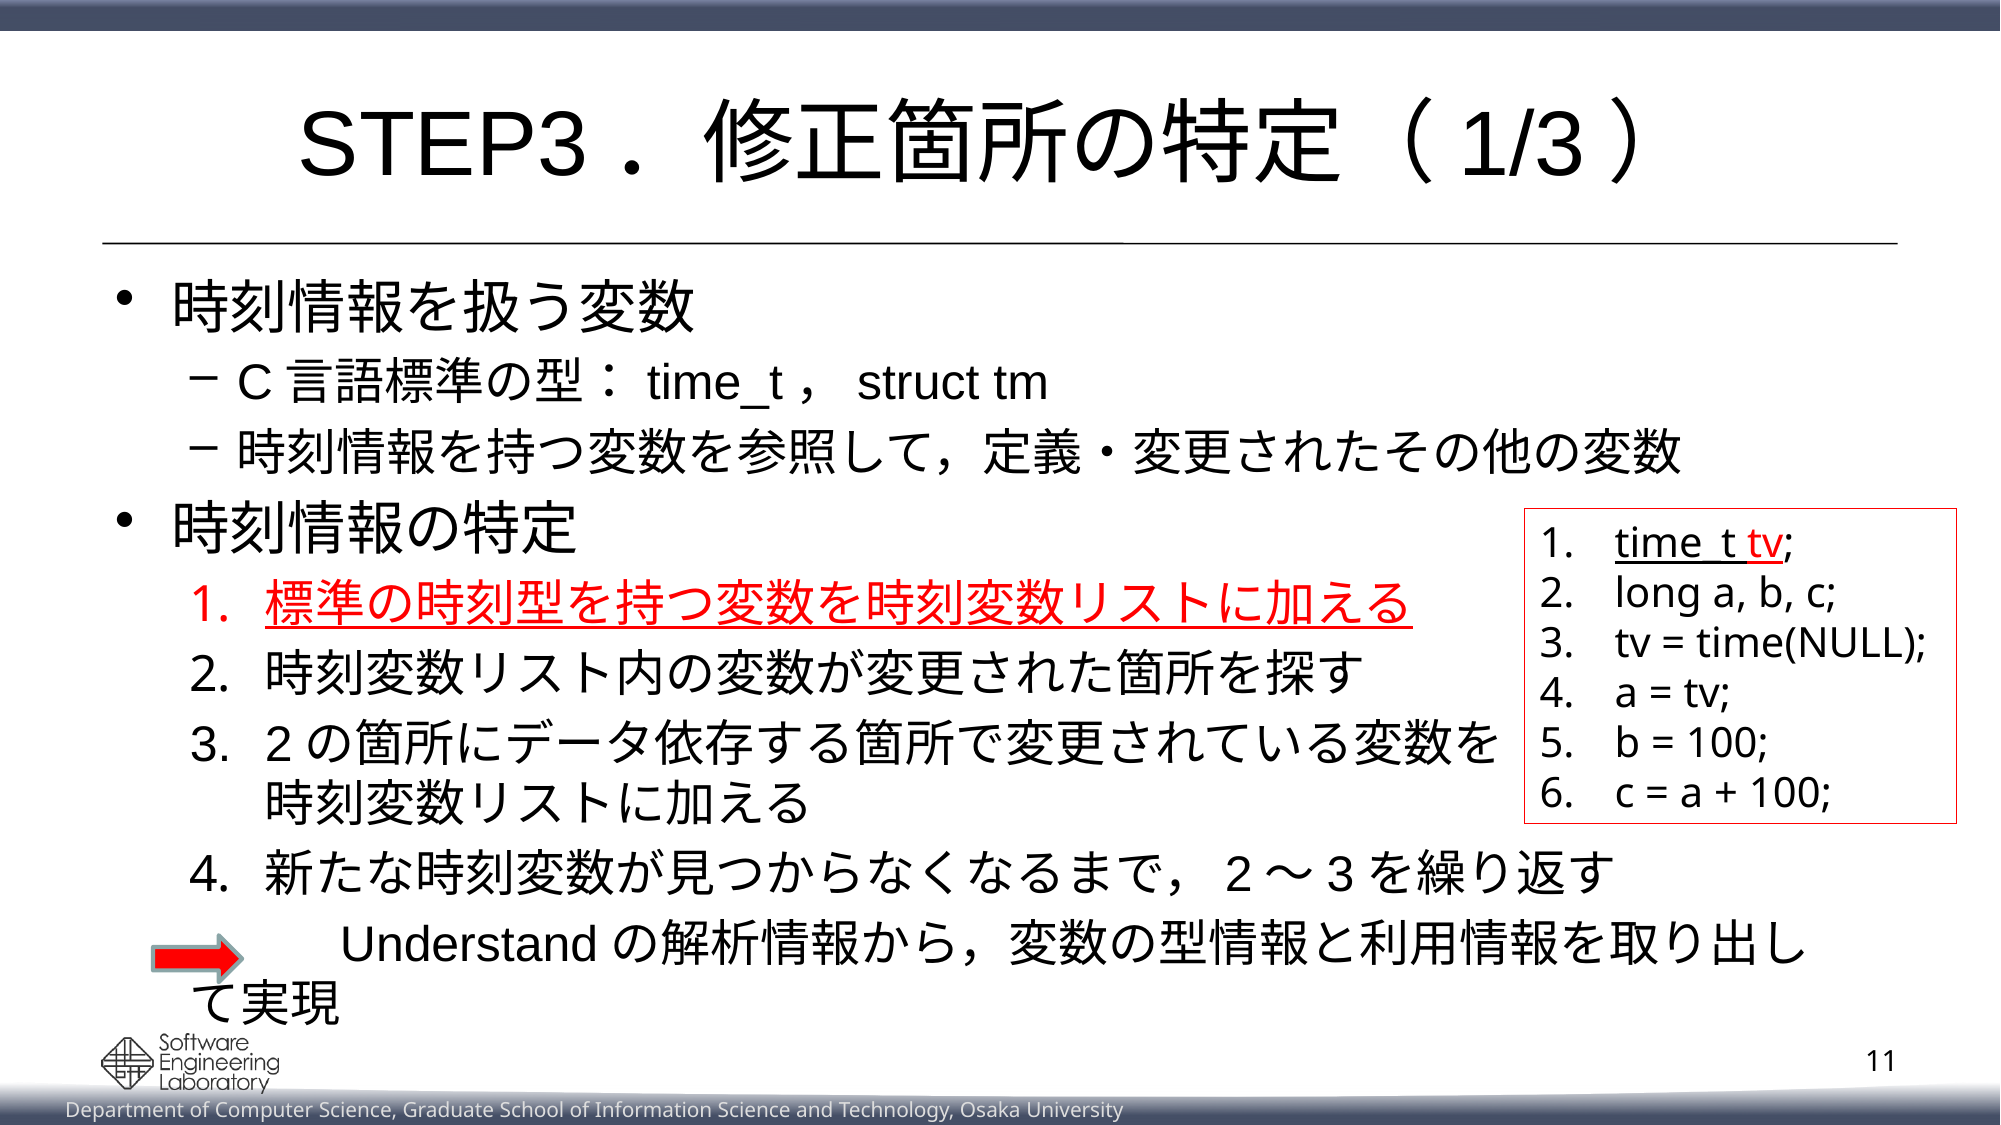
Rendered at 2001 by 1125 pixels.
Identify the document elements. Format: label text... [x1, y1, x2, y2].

list 時刻情報を扱う変数 C言語標準の型：time_t，struct tm 時刻情報を持つ変数を参照して，定義・変更されたその他の変数 時刻情報の特定 標準の時刻型を持つ変数を時刻変数リストに加える 時刻変数リスト内の変数が変更された箇所を探す 2の箇所にデータ依存する箇所で変更されている変数を 時刻変数リストに加える 新たな時刻変数が見つからなくなるまで，2～3を繰り返す Understandの解析情報から，変数の型情報と利用情報を取り出して実現 [99, 262, 1848, 1006]
title STEP3．修正箇所の特定（1/3） [99, 44, 1898, 233]
picture [0, 1033, 2000, 1125]
slide_number 11 [1661, 1034, 1914, 1083]
text_box [150, 933, 245, 985]
text_box time_t tv; long a, b, c; tv = time(NULL); a = tv; b = 100; c = a + 100; [1524, 508, 1957, 824]
picture [0, 0, 2000, 31]
